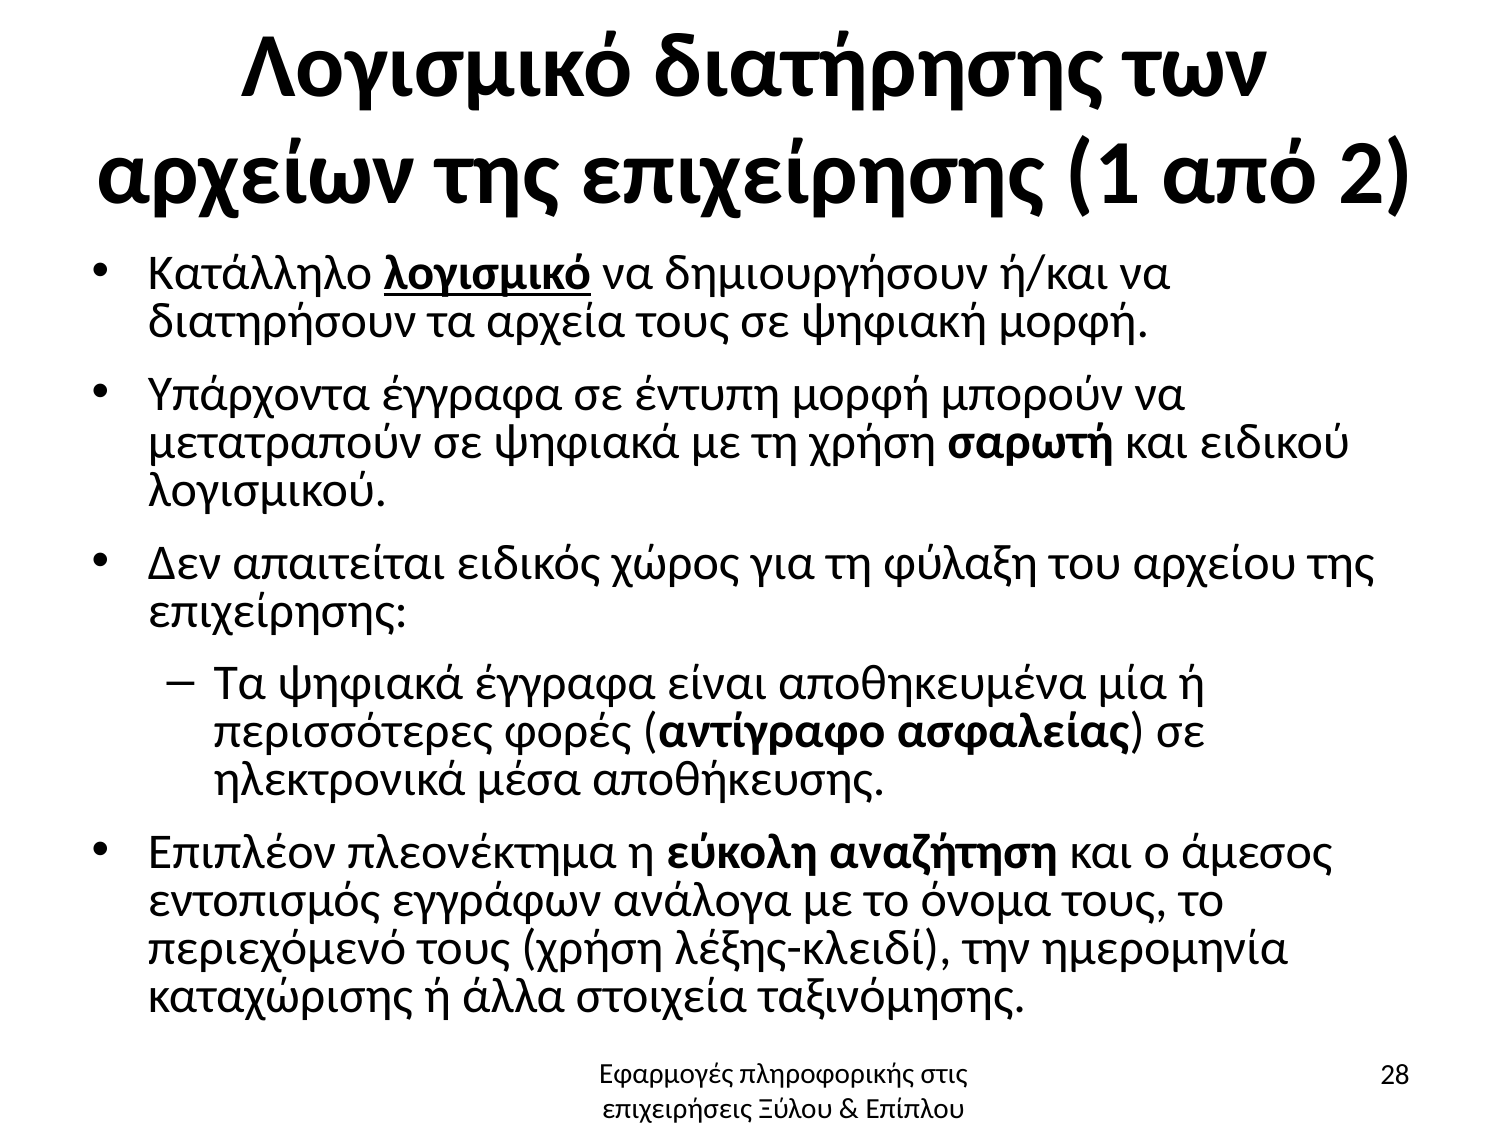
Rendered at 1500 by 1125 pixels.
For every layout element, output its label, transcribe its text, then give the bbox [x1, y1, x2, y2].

title Λογισμικό διατήρησης των αρχείων της επιχείρησης (1 από 2) [76, 13, 1436, 220]
text_box Εφαρμογές πληροφορικής στις επιχειρήσεις Ξύλου & Επίπλου [521, 1046, 1046, 1125]
slide_number 28 [1074, 1042, 1425, 1103]
text_box Κατάλληλο λογισμικό να δημιουργήσουν ή/και να διατηρήσουν τα αρχεία τους σε ψηφιακή μορφή. Υπάρχοντα έγγραφα σε έντυπη μορφή μπορούν να μετατραπούν σε ψηφιακά με τη χρήση σαρωτή και ειδικού λογισμικού. Δεν απαιτείται ειδικός χώρος για τη φύλαξη του αρχείου της επιχείρησης: Τα ψηφιακά έγγραφα είναι αποθηκευμένα μία ή περισσότερες φορές (αντίγραφο ασφαλείας) σε ηλεκτρονικά μέσα αποθήκευσης. Επιπλέον πλεονέκτημα η εύκολη αναζήτηση και ο άμεσος εντοπισμός εγγράφων ανάλογα με το όνομα τους, το περιεχόμενό τους (χρήση λέξης-κλειδί), την ημερομηνία καταχώρισης ή άλλα στοιχεία ταξινόμησης. [76, 243, 1436, 1024]
